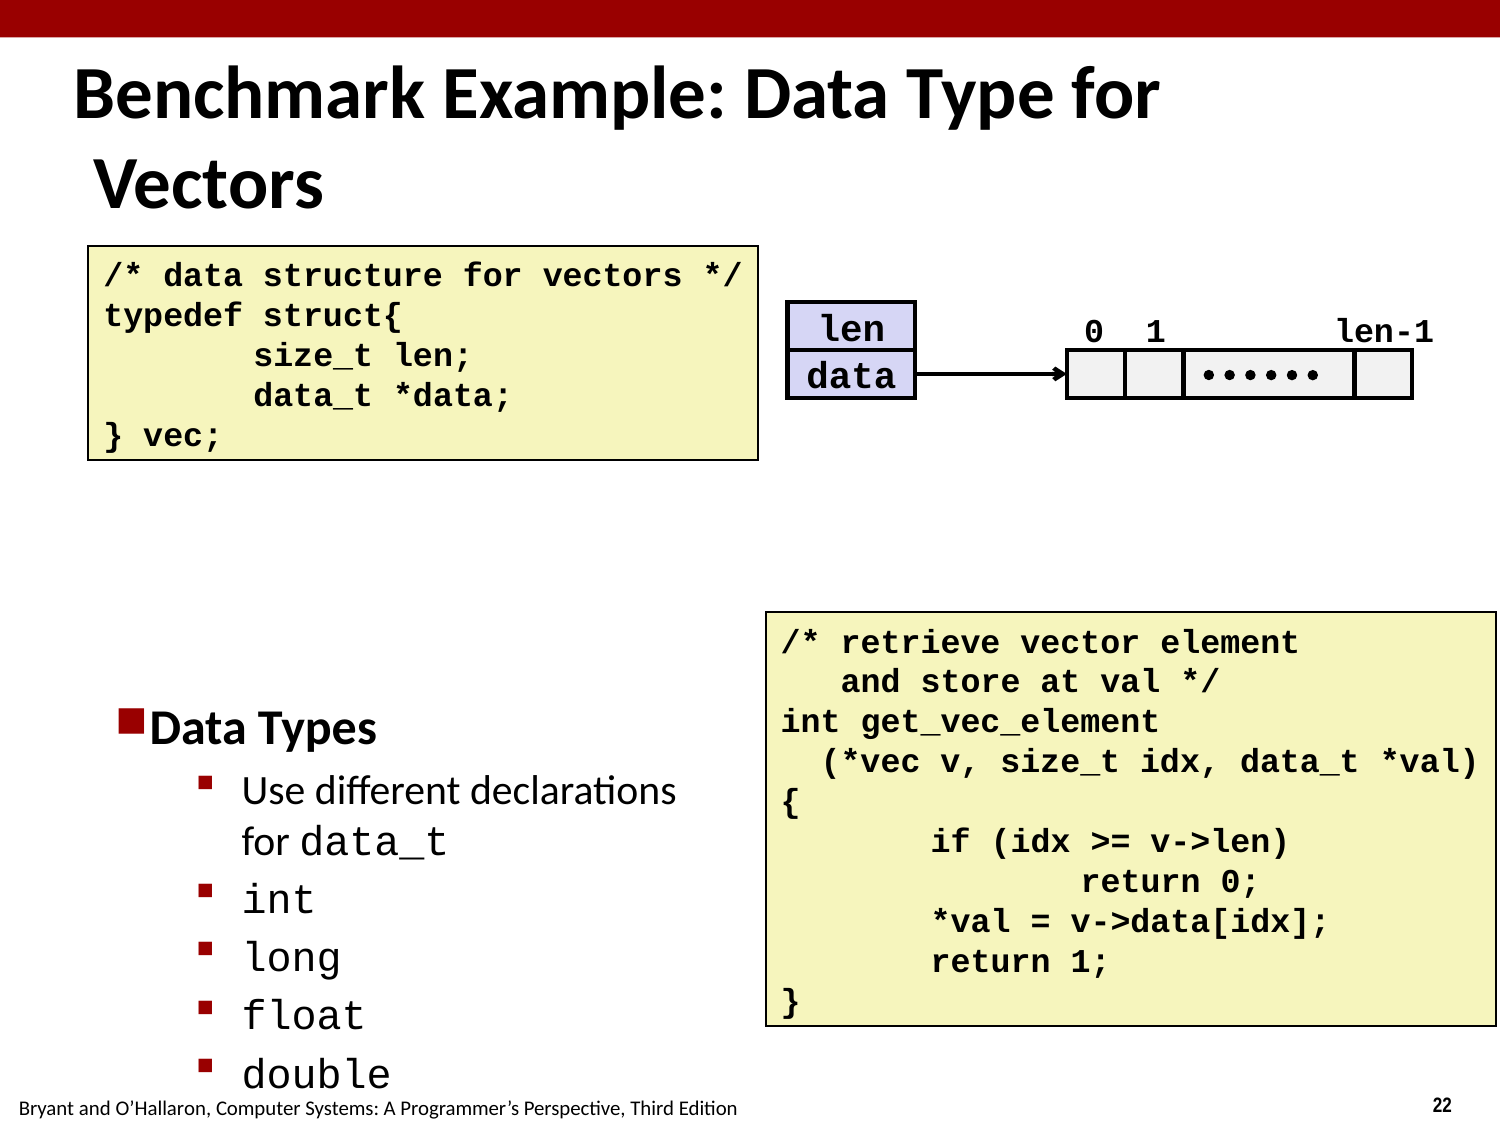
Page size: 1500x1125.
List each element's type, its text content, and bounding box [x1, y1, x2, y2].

text_box 0 [1069, 301, 1119, 356]
table_cell [1272, 377, 1291, 381]
text_box [1183, 350, 1355, 398]
text_box len-1 [1319, 301, 1450, 356]
table_cell [1231, 377, 1249, 381]
table_cell [1212, 377, 1229, 381]
text_box [1066, 350, 1124, 398]
text_box [1124, 350, 1183, 398]
text_box data [787, 350, 915, 398]
text_box /* retrieve vector element and store at val */ int get_vec_element (*vec v, size_t idx, data_t *val) { if (idx >= v->len) return 0; *val = v->data[idx]; return 1; } [765, 612, 1496, 1027]
text_box /* data structure for vectors */ typedef struct{ size_t len; data_t *data; } vec; [88, 245, 759, 460]
table_cell [1314, 377, 1327, 381]
table_cell [1252, 377, 1270, 381]
text_box len [787, 302, 915, 350]
list Data Types Use different declarations for data_t int long float double [104, 687, 741, 1052]
text_box [1355, 356, 1413, 398]
table_cell [1293, 377, 1311, 381]
title Benchmark Example: Data Type for Vectors [58, 71, 1305, 197]
text_box 1 [1130, 301, 1181, 356]
